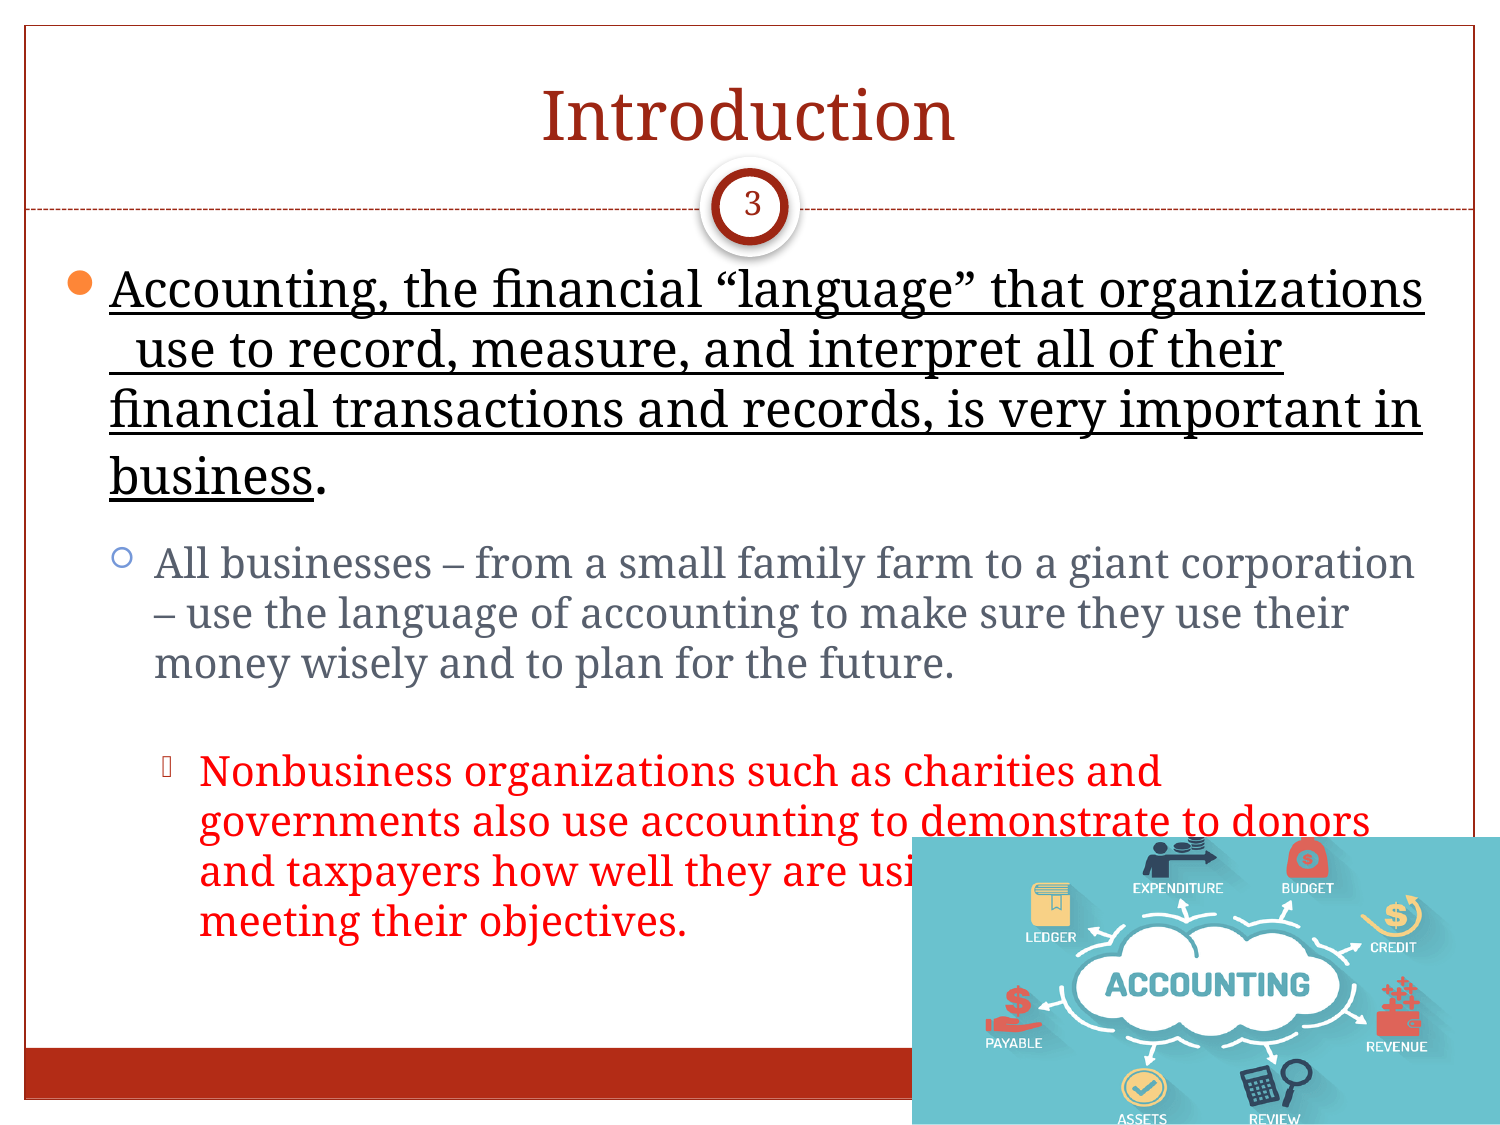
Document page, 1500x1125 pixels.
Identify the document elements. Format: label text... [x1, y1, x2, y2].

picture [912, 837, 1500, 1125]
slide_number 3 [715, 168, 791, 241]
list Accounting, the financial “language” that organizations use to record, measure, and interpret all of their financial transactions and records, is very important in business. All businesses – from a small family farm to a giant corporation – use the language of accounting to make sure they use their money wisely and to plan for the future. Nonbusiness organizations such as charities and governments also use accounting to demonstrate to donors and taxpayers how well they are using their funds and meeting their objectives. [49, 250, 1445, 1001]
title Introduction [49, 37, 1450, 162]
